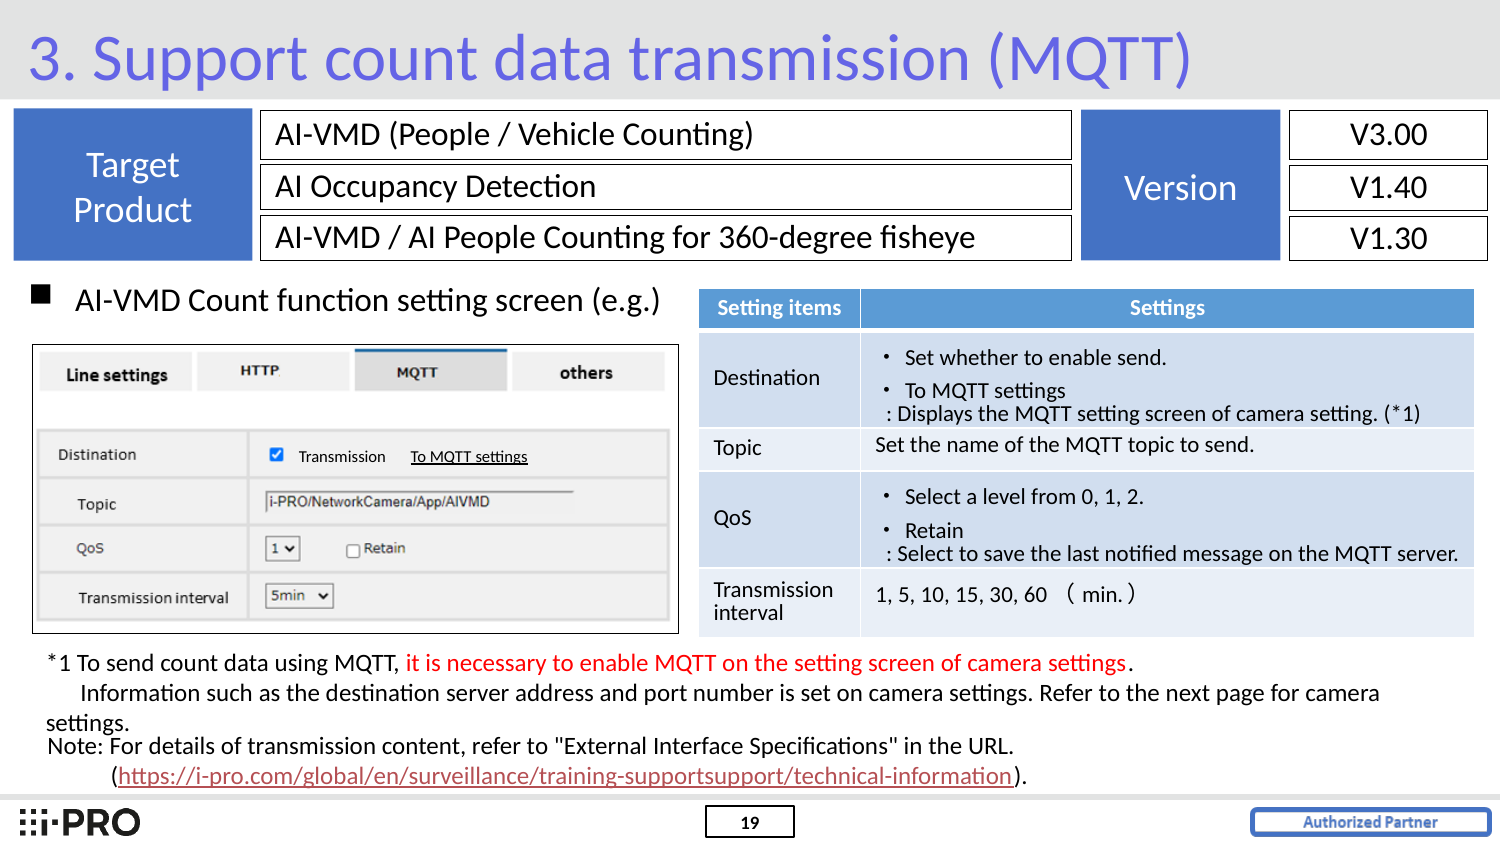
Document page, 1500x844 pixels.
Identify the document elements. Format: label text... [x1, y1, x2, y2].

table_cell Set the name of the MQTT topic to send. [861, 429, 1474, 470]
picture [20, 808, 140, 836]
text_box V1.30 [1289, 216, 1488, 261]
table_cell ・Set whether to enable send. ・To MQTT settings : Displays the MQTT setting screen of camera setting. (*1) [861, 333, 1474, 427]
table_header Settings [861, 289, 1474, 328]
text_box 3. Support count data transmission (MQTT) [12, 0, 1432, 99]
table_cell Topic [699, 429, 860, 470]
table_cell ・Select a level from 0, 1, 2. ・Retain : Select to save the last notified message on the MQTT server. [861, 472, 1474, 567]
table_cell 1, 5, 10, 15, 30, 60（min.） [861, 569, 1474, 637]
picture [32, 344, 679, 634]
text_box AI Occupancy Detection [260, 164, 1072, 210]
text_box Note: For details of transmission content, refer to "External Interface Specifications" in the URL. (https://i-pro.com/global/en/surveillance/training-supportsupport/technical-information). [32, 744, 1057, 797]
table_cell Transmission interval [699, 569, 860, 637]
table_header Setting items [699, 289, 860, 328]
text_box *1 To send count data using MQTT, it is necessary to enable MQTT on the setting screen of camera settings. Information such as the destination server address and port number is set on camera settings. Refer to the next page for camera settings. [31, 638, 1488, 744]
text_box AI-VMD / AI People Counting for 360-degree fisheye [260, 215, 1072, 261]
text_box V3.00 [1289, 110, 1488, 160]
text_box Target Product [13, 108, 253, 261]
table_cell Destination [699, 333, 860, 427]
table_cell QoS [699, 472, 860, 567]
text_box Version [1081, 109, 1281, 261]
text_box AI-VMD Count function setting screen (e.g.) [13, 271, 736, 326]
picture [1250, 806, 1492, 843]
text_box V1.40 [1289, 165, 1488, 211]
text_box AI-VMD (People / Vehicle Counting) [260, 110, 1072, 160]
